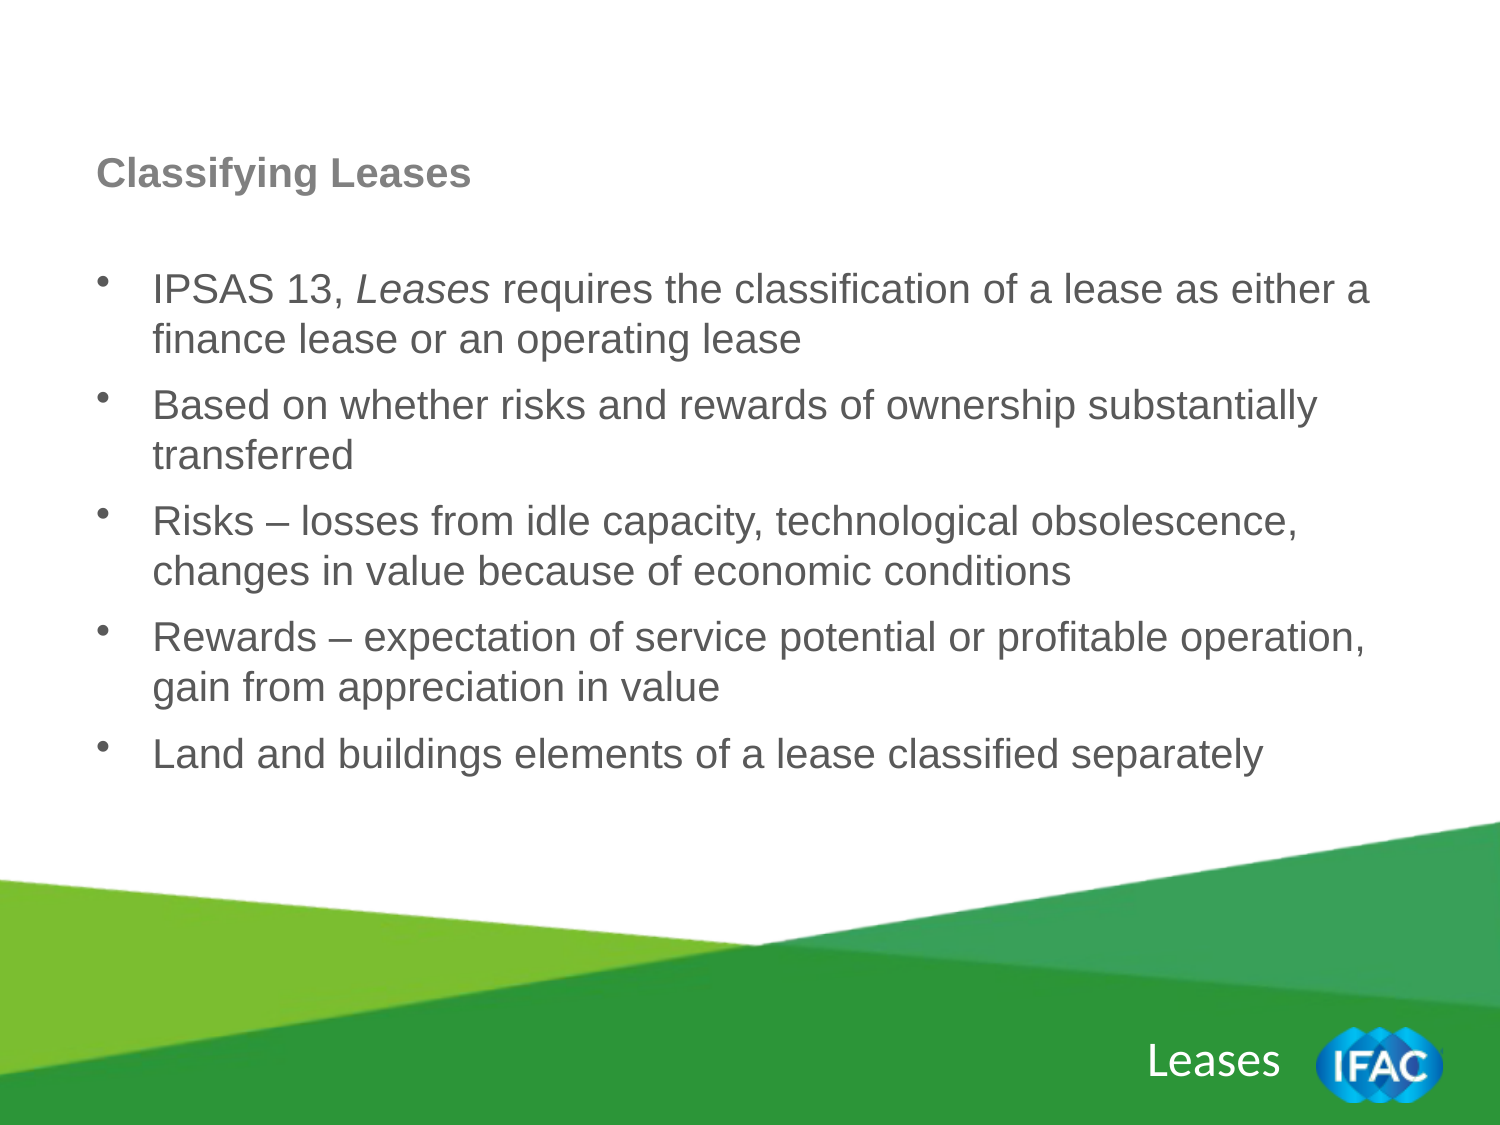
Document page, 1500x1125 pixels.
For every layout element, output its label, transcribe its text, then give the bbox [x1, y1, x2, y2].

text_box Classifying Leases IPSAS 13, Leases requires the classification of a lease as either a finance lease or an operating lease Based on whether risks and rewards of ownership substantially transferred Risks – losses from idle capacity, technological obsolescence, changes in value because of economic conditions Rewards – expectation of service potential or profitable operation, gain from appreciation in value Land and buildings elements of a lease classified separately [81, 137, 1409, 834]
picture [0, 738, 1500, 1125]
text_box Leases [87, 1018, 1296, 1094]
